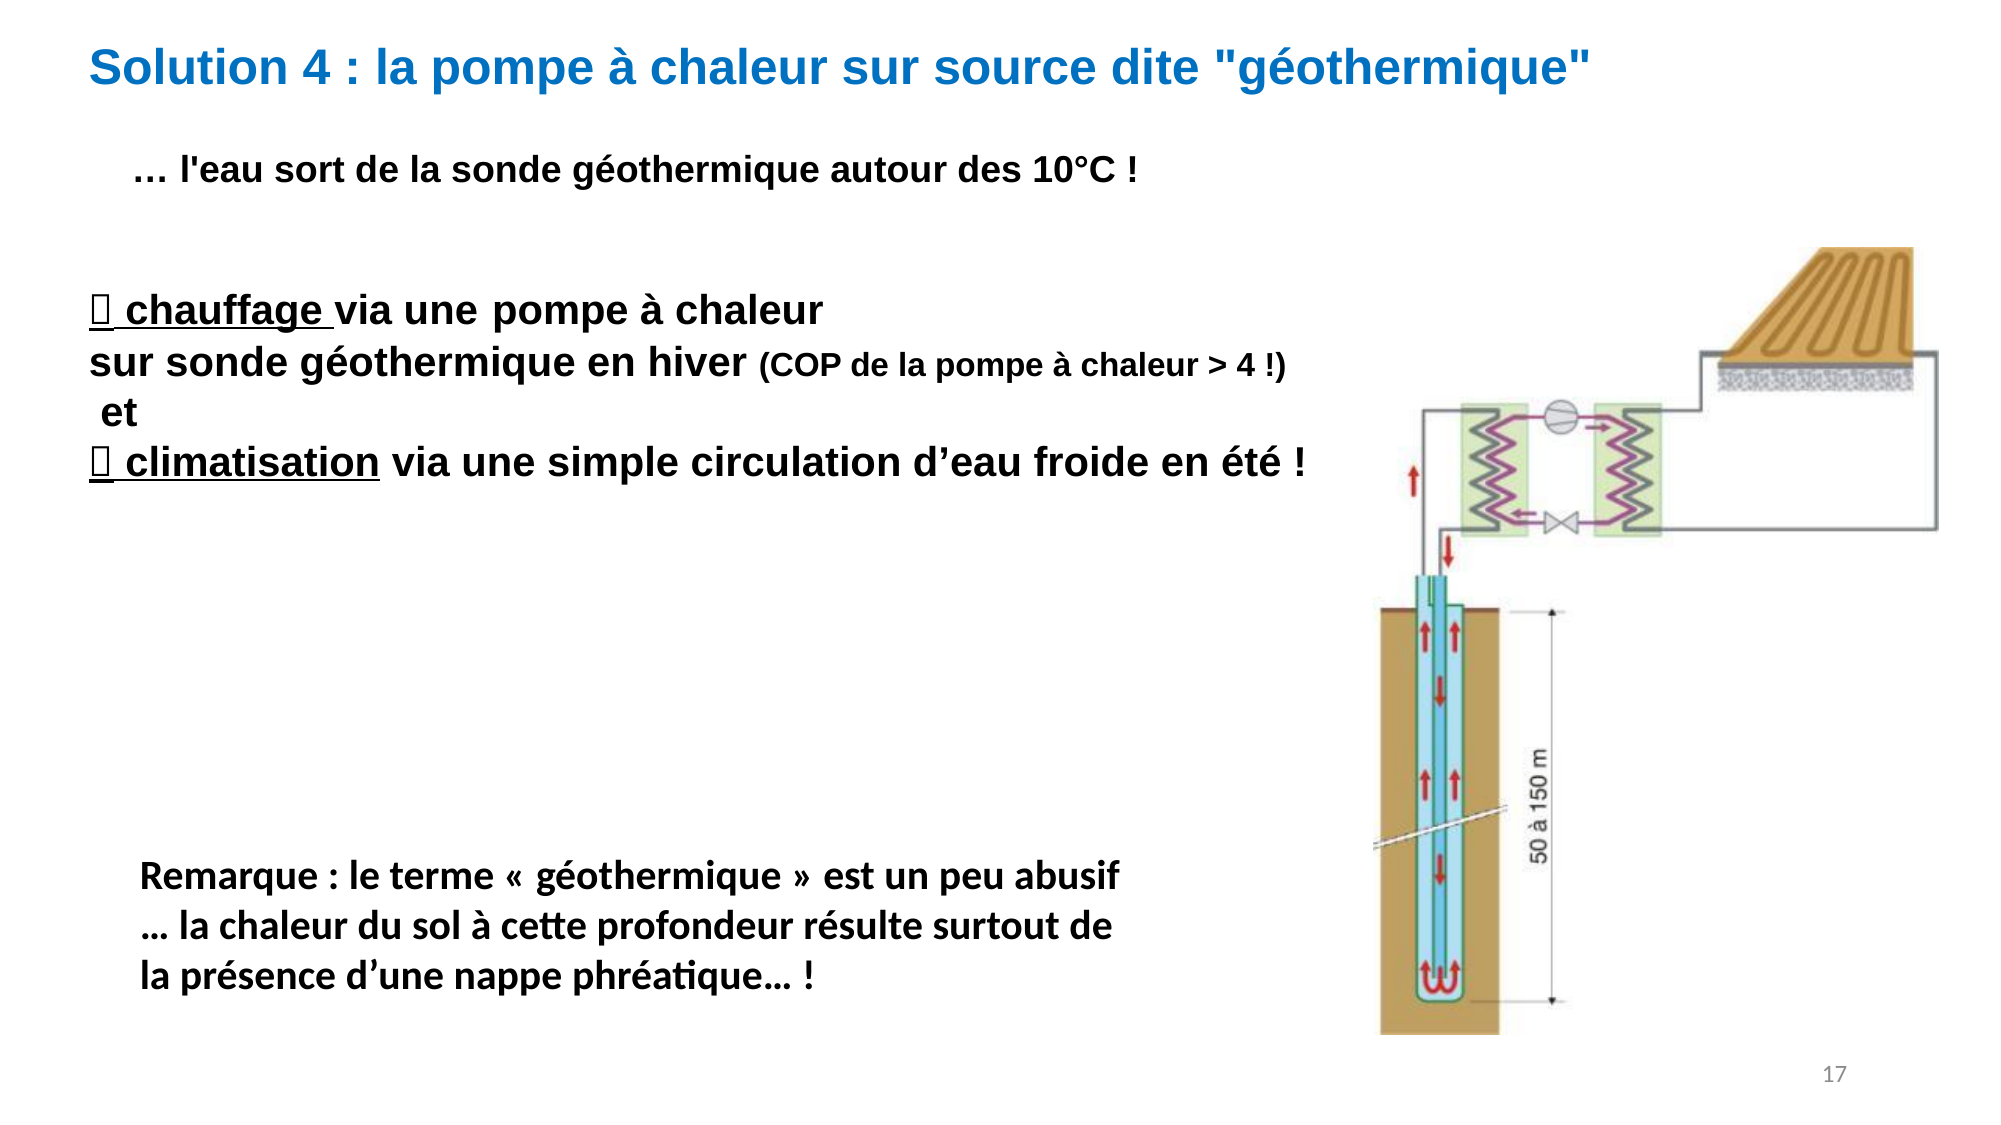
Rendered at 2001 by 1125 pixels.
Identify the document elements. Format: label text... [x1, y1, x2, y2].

text_box Solution 4 : la pompe à chaleur sur source dite "géothermique"  chauffage via une pompe à chaleur sur sonde géothermique en hiver (COP de la pompe à chaleur > 4 !) et  climatisation via une simple circulation d’eau froide en été ! [74, 27, 1690, 492]
slide_number 17 [1412, 1042, 1863, 1103]
text_box … l'eau sort de la sonde géothermique autour des 10°C ! [100, 137, 1206, 218]
picture [1372, 247, 1939, 1035]
text_box Remarque : le terme « géothermique » est un peu abusif … la chaleur du sol à cette profondeur résulte surtout de la présence d’une nappe phréatique… ! [125, 840, 1161, 1006]
